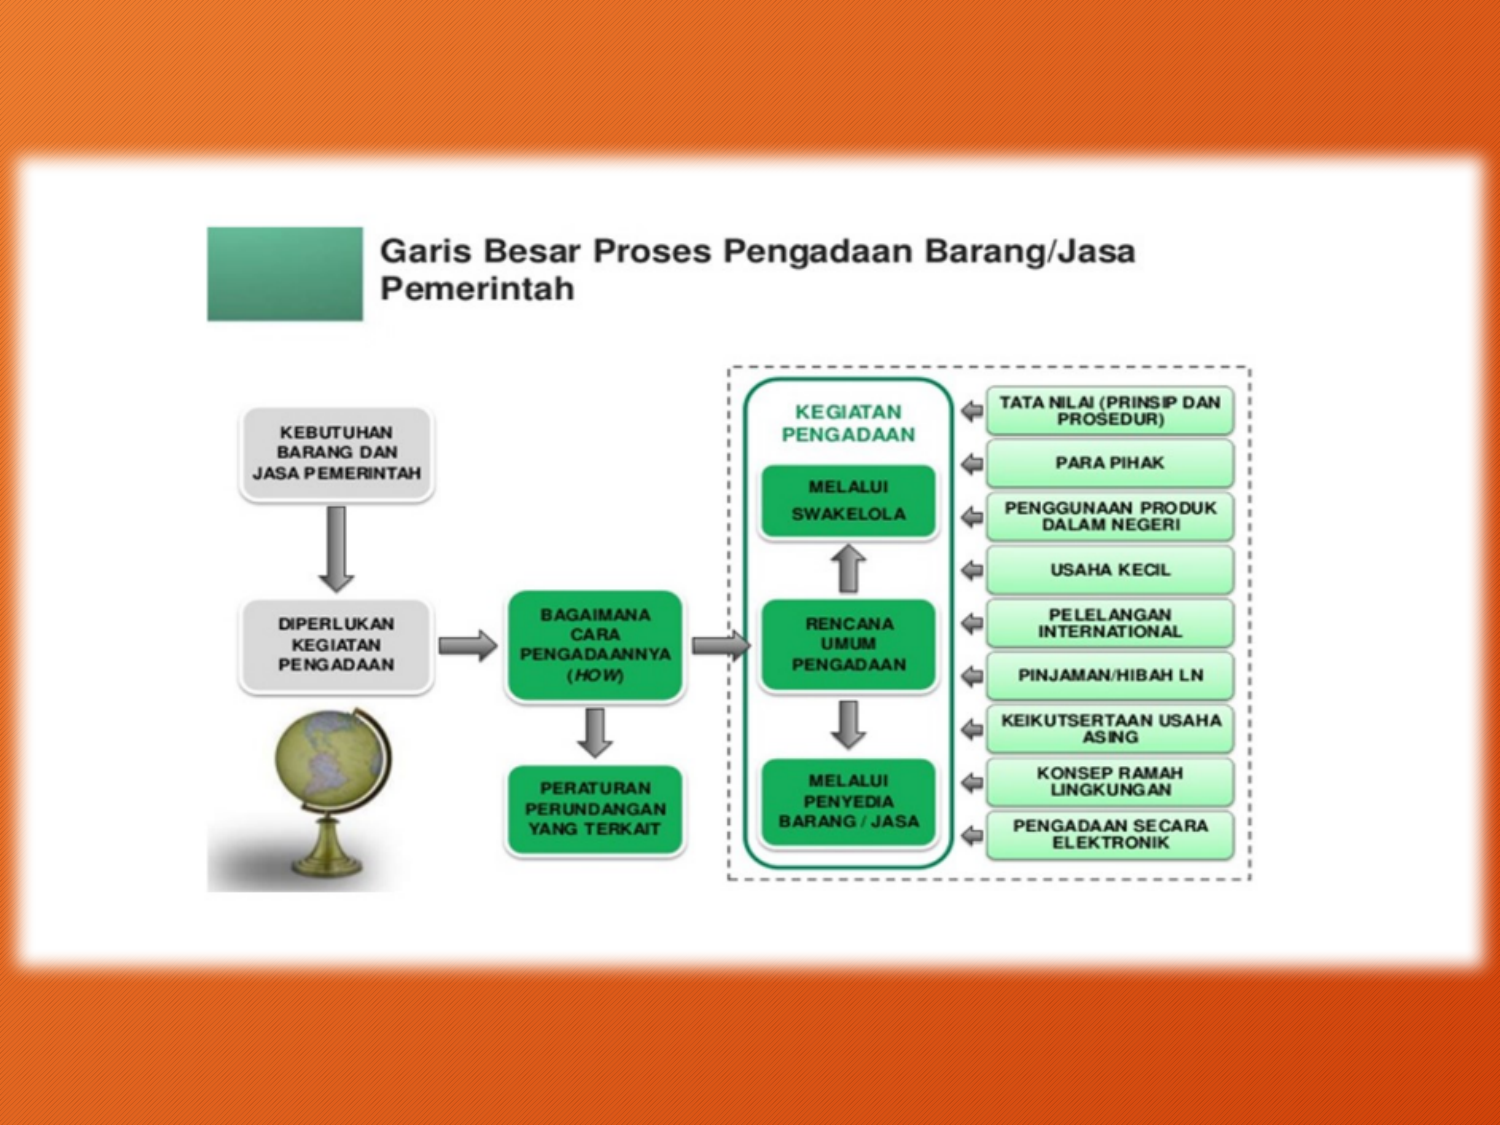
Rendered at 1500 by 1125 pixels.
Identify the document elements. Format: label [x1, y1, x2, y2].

picture [0, 140, 1500, 985]
